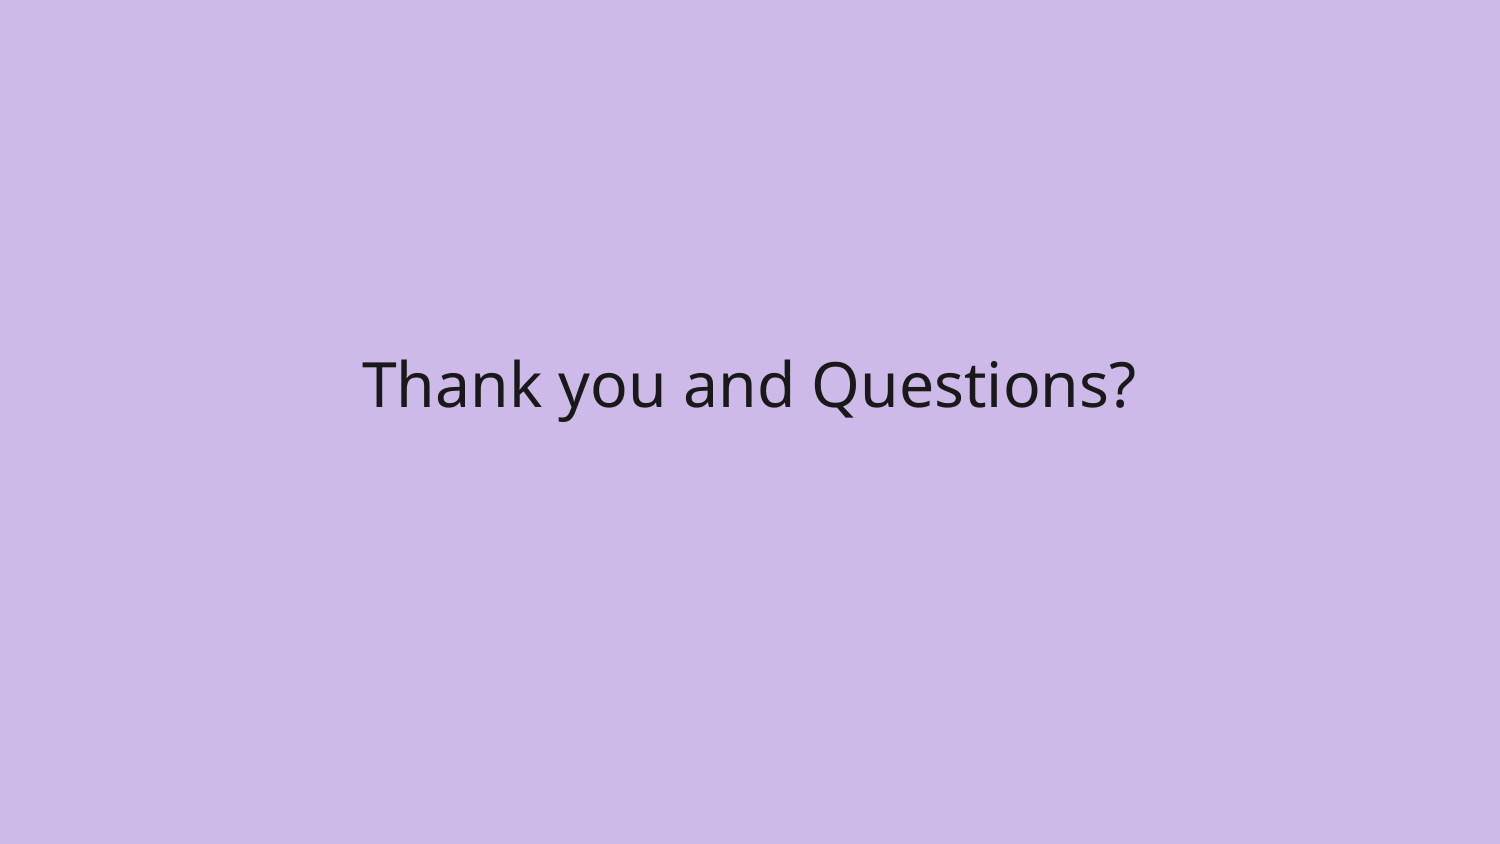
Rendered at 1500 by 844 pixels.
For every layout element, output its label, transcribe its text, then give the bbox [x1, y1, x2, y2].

title Thank you and Questions? [51, 330, 1449, 433]
